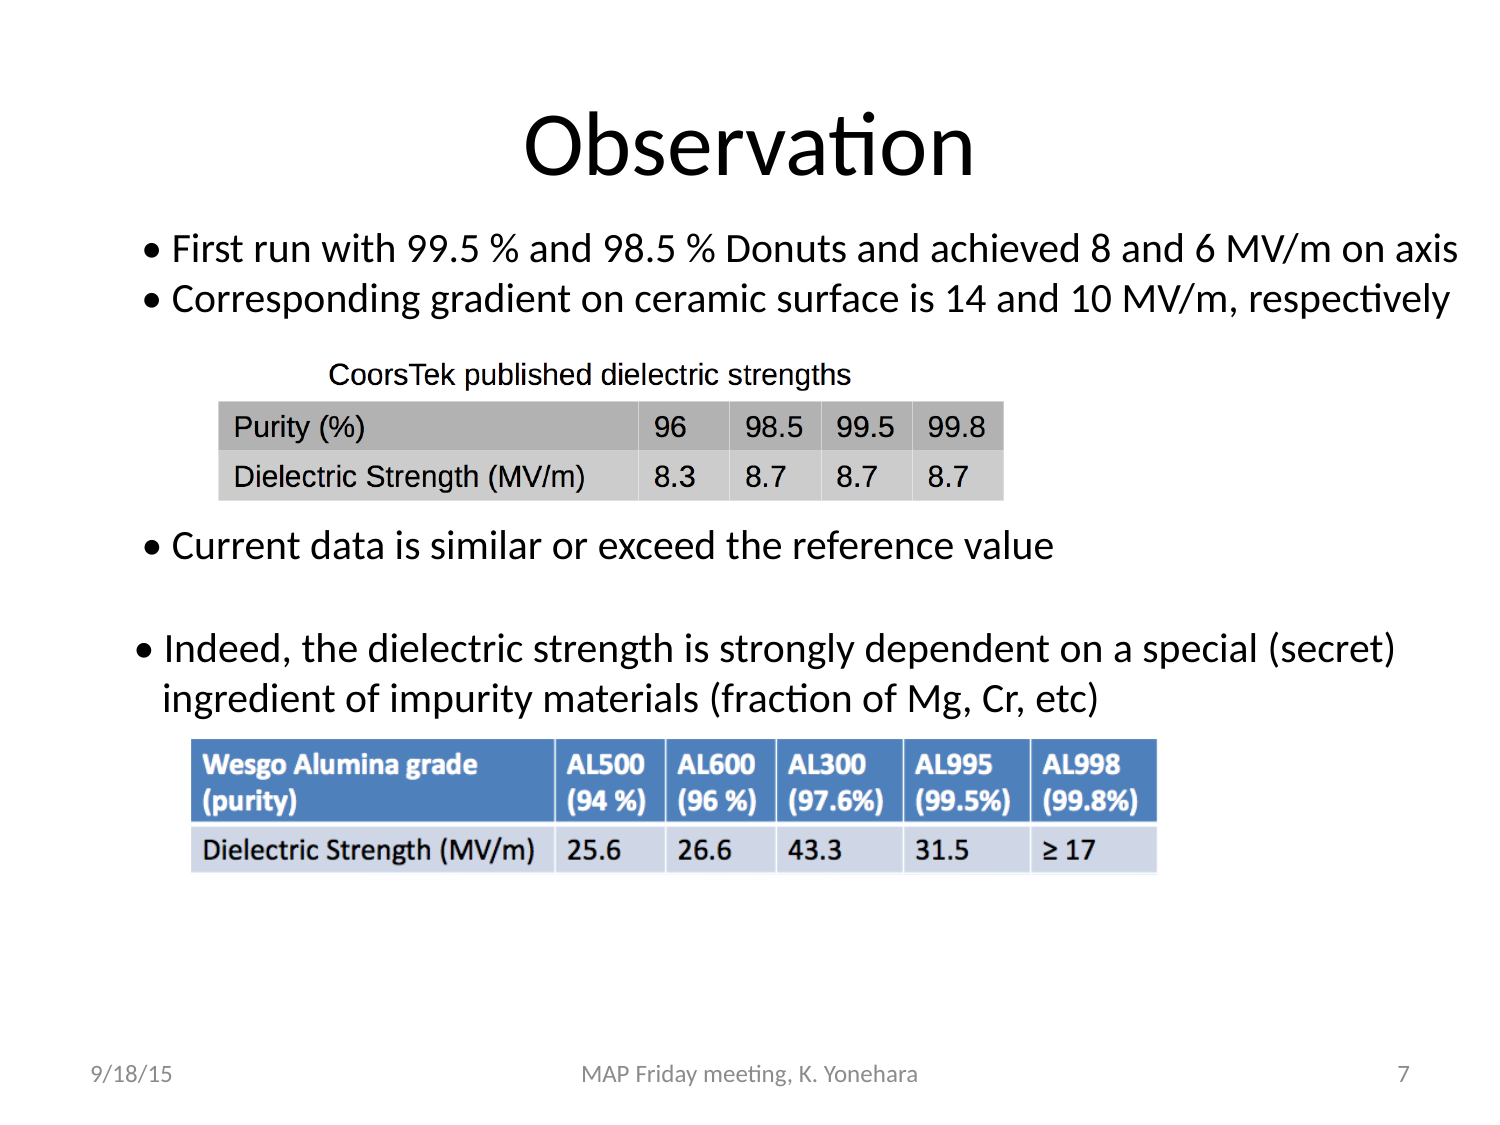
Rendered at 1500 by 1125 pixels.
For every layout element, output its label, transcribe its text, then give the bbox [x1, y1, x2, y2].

picture [190, 739, 1158, 875]
text_box • Indeed, the dielectric strength is strongly dependent on a special (secret) ingredient of impurity materials (fraction of Mg, Cr, etc) [118, 613, 1422, 728]
text_box • First run with 99.5 % and 98.5 % Donuts and achieved 8 and 6 MV/m on axis • Corresponding gradient on ceramic surface is 14 and 10 MV/m, respectively [126, 213, 1475, 329]
text_box • Current data is similar or exceed the reference value [126, 510, 1070, 576]
slide_number 7 [1074, 1042, 1425, 1103]
title Observation [75, 45, 1425, 233]
footer MAP Friday meeting, K. Yonehara [512, 1042, 988, 1103]
picture [190, 360, 1017, 511]
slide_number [75, 1042, 425, 1103]
